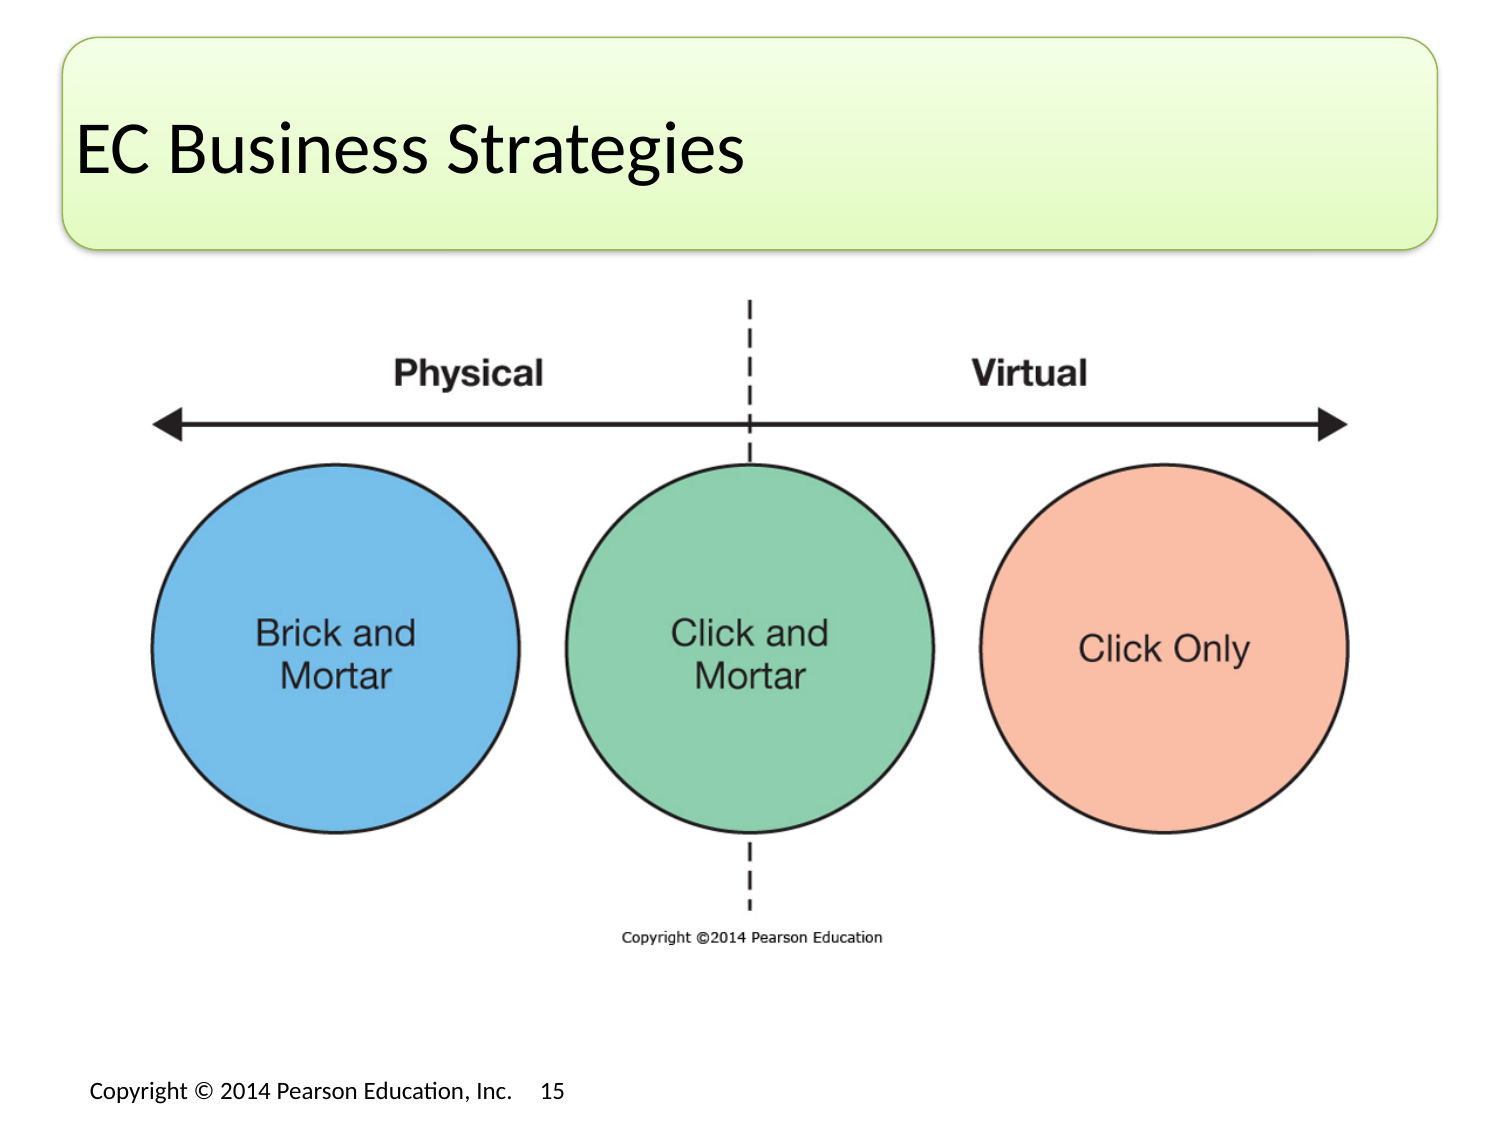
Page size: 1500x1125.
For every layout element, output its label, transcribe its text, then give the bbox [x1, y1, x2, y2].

picture [149, 299, 1351, 958]
title EC Business Strategies [75, 50, 1425, 238]
